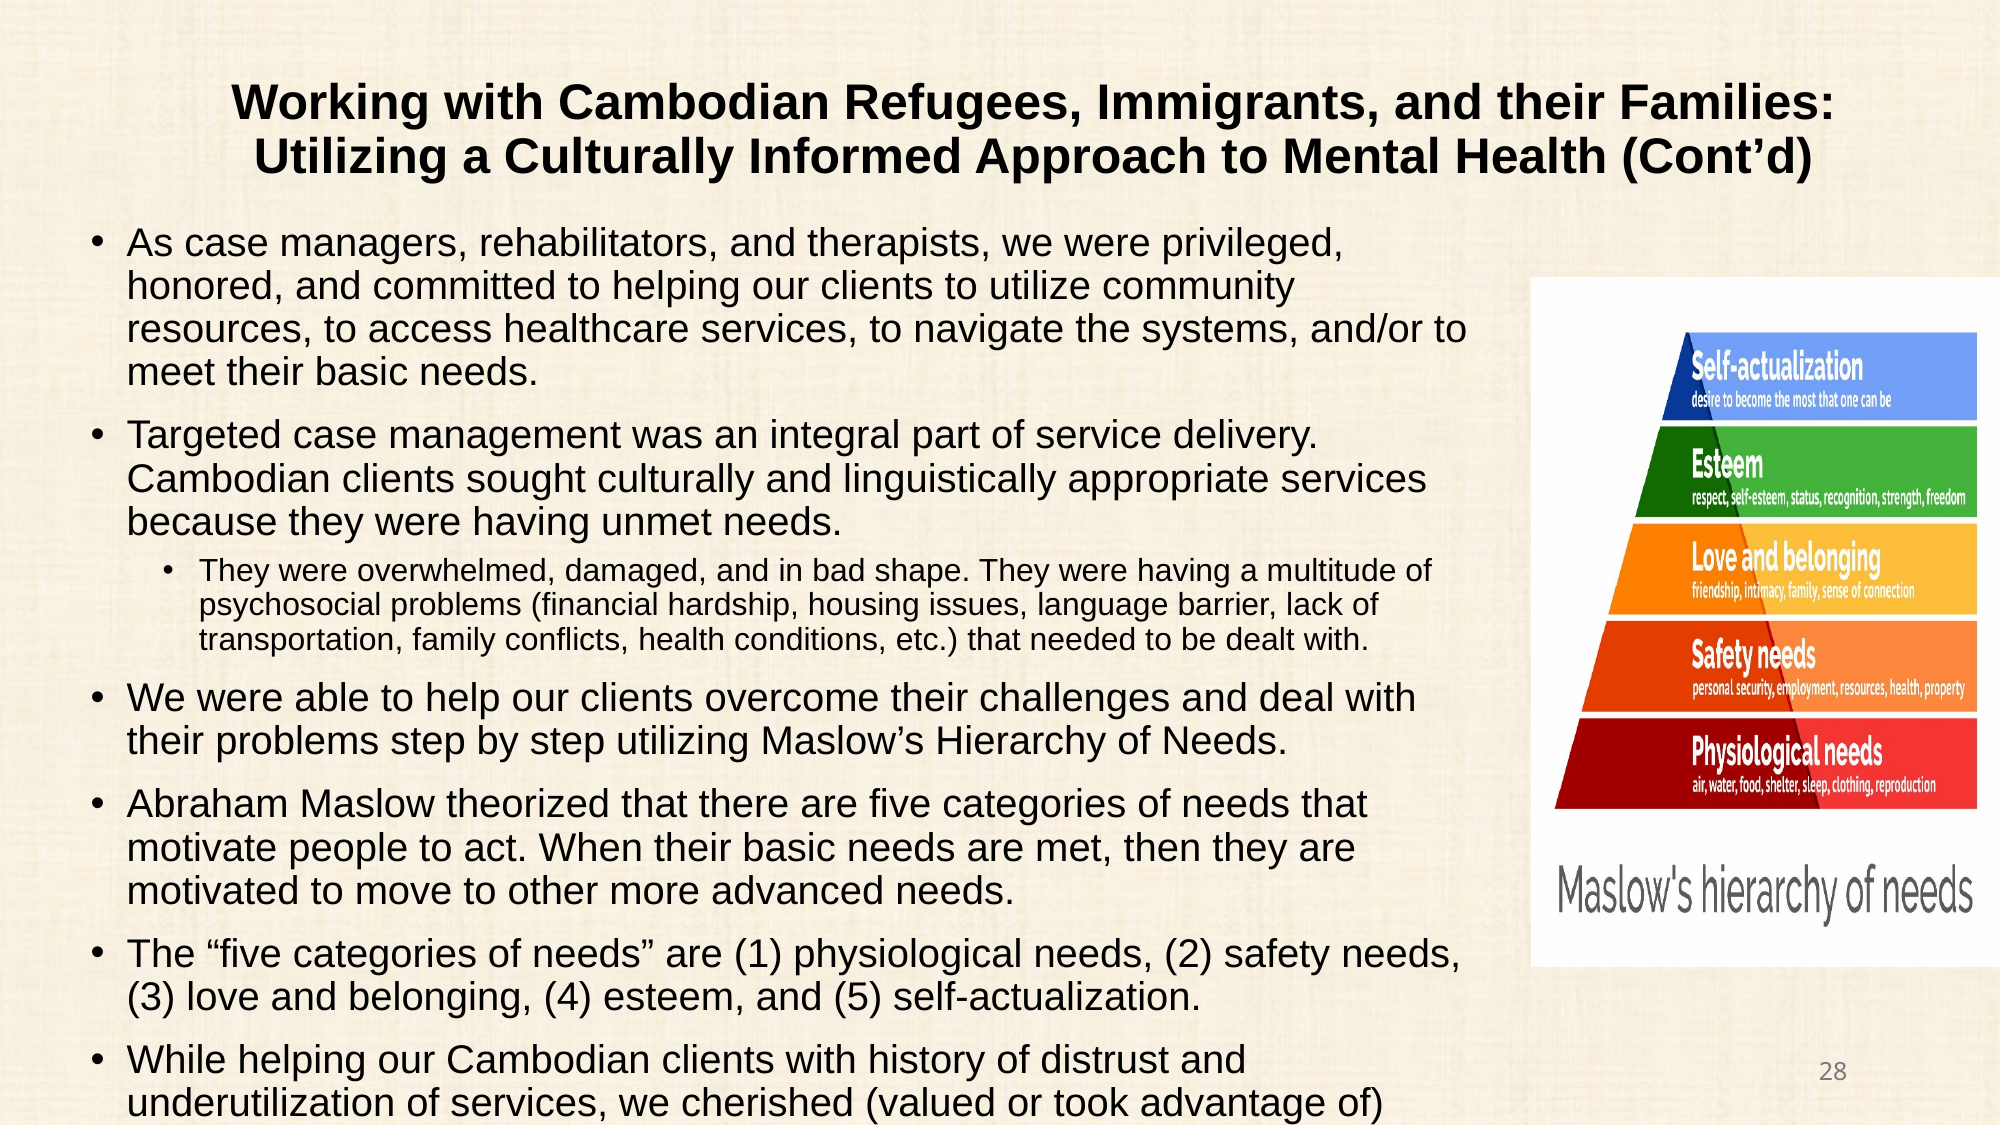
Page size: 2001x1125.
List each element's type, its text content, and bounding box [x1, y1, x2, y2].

list As case managers, rehabilitators, and therapists, we were privileged, honored, and committed to helping our clients to utilize community resources, to access healthcare services, to navigate the systems, and/or to meet their basic needs. Targeted case management was an integral part of service delivery. Cambodian clients sought culturally and linguistically appropriate services because they were having unmet needs. They were overwhelmed, damaged, and in bad shape. They were having a multitude of psychosocial problems (financial hardship, housing issues, language barrier, lack of transportation, family conflicts, health conditions, etc.) that needed to be dealt with. We were able to help our clients overcome their challenges and deal with their problems step by step utilizing Maslow’s Hierarchy of Needs. Abraham Maslow theorized that there are five categories of needs that motivate people to act. When their basic needs are met, then they are motivated to move to other more advanced needs. The “five categories of needs” are (1) physiological needs, (2) safety needs, (3) love and belonging, (4) esteem, and (5) self-actualization. While helping our Cambodian clients with history of distrust and underutilization of services, we cherished (valued or took advantage of) every opportunity to build trust and rapport with them and their families. [75, 214, 1495, 1125]
title Working with Cambodian Refugees, Immigrants, and their Families: Utilizing a Culturally Informed Approach to Mental Health (Cont’d) [133, 21, 1935, 239]
picture [1531, 276, 2000, 967]
slide_number 28 [1412, 1042, 1863, 1103]
